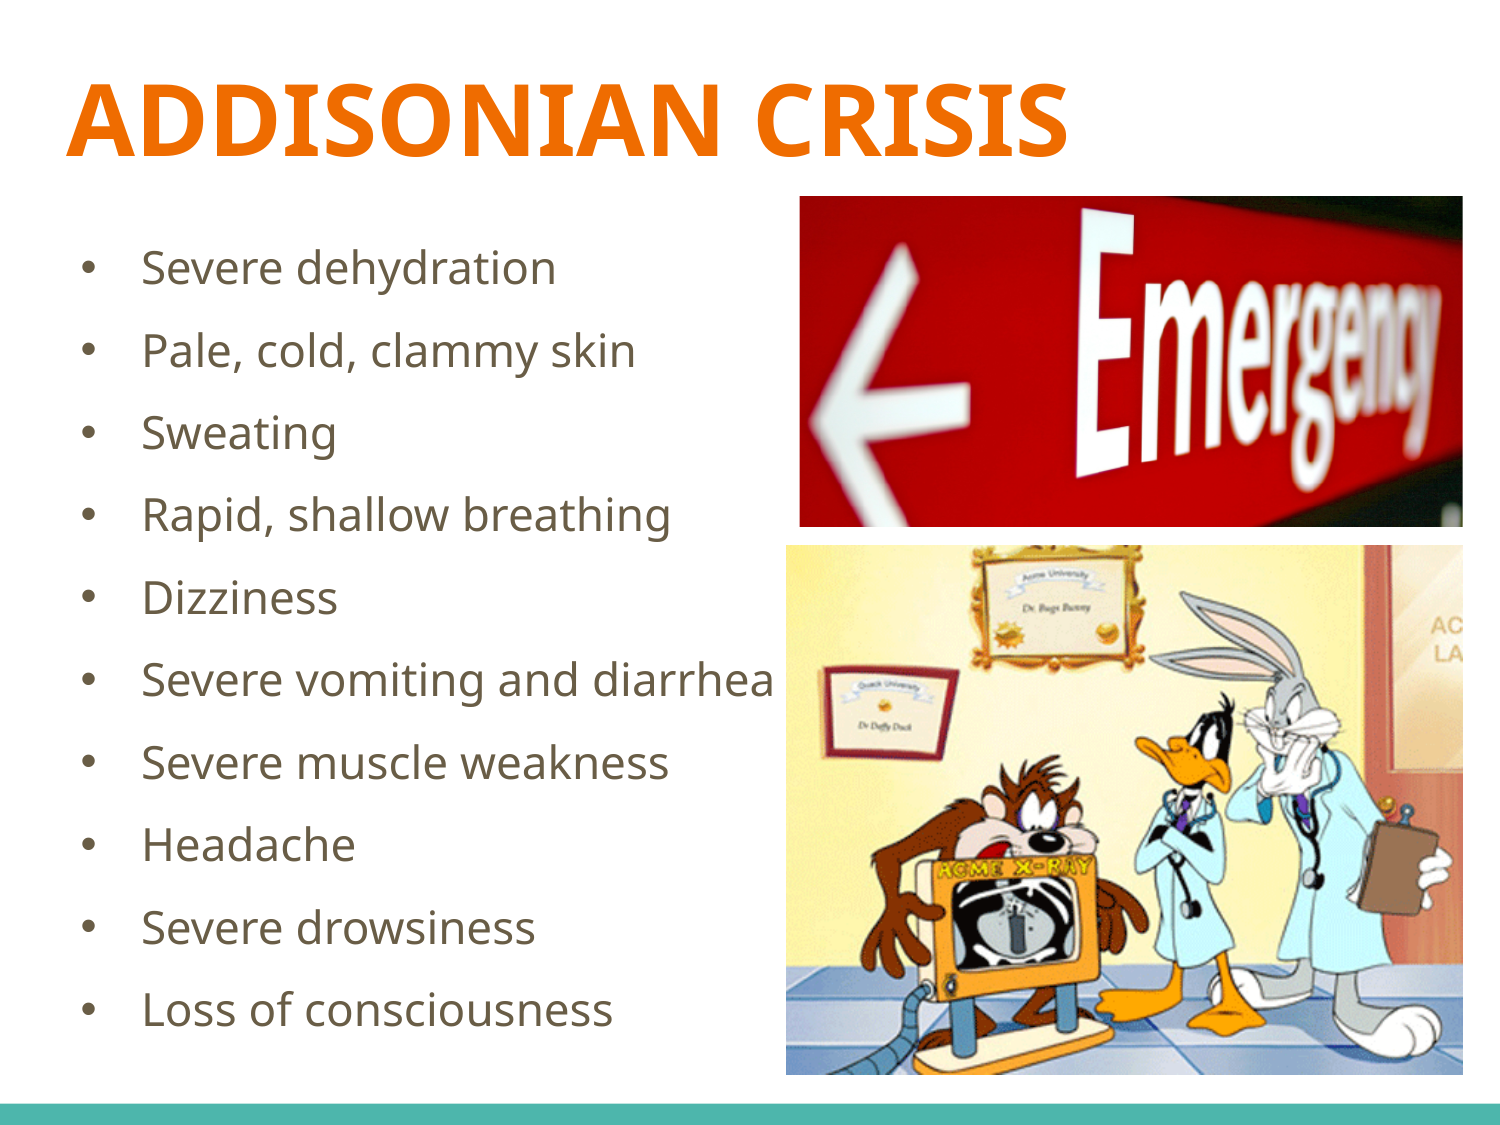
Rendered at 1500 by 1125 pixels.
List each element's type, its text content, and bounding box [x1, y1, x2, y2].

title ADDISONIAN CRISIS [51, 41, 1449, 196]
picture [799, 196, 1463, 527]
list Severe dehydration Pale, cold, clammy skin Sweating Rapid, shallow breathing Dizziness Severe vomiting and diarrhea Severe muscle weakness Headache Severe drowsiness Loss of consciousness [51, 196, 1449, 919]
picture [785, 545, 1463, 1075]
